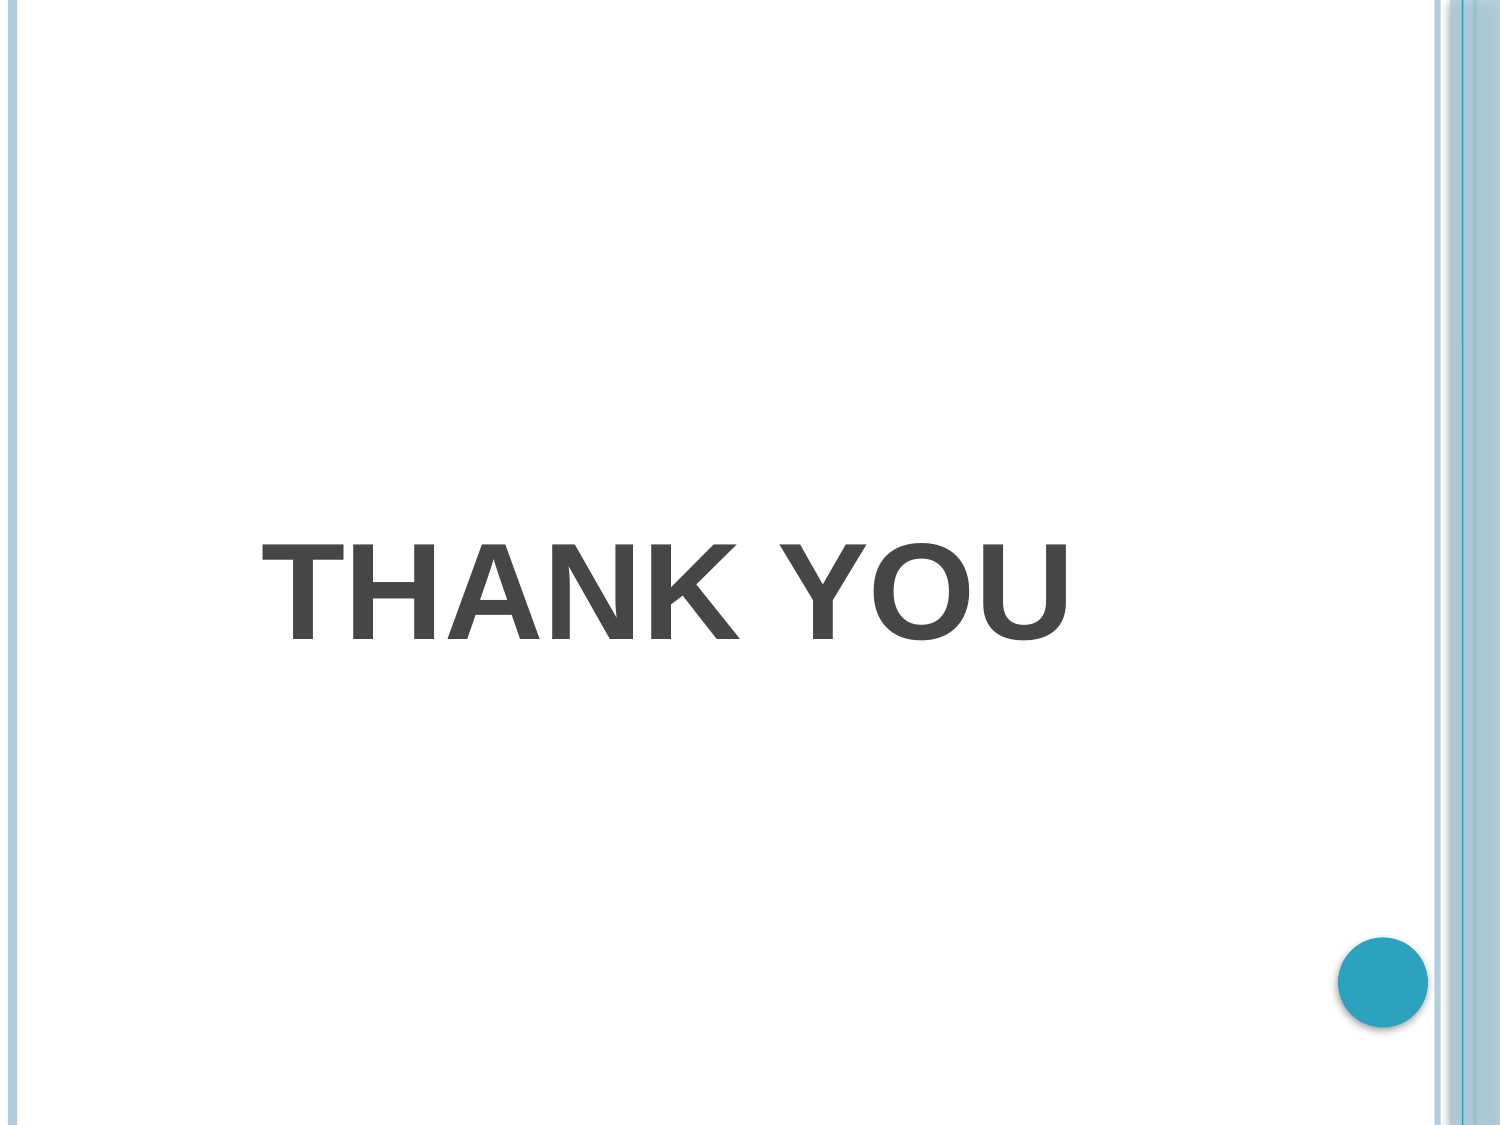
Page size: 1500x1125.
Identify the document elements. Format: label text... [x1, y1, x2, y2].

title THANK YOU [75, 487, 1300, 675]
